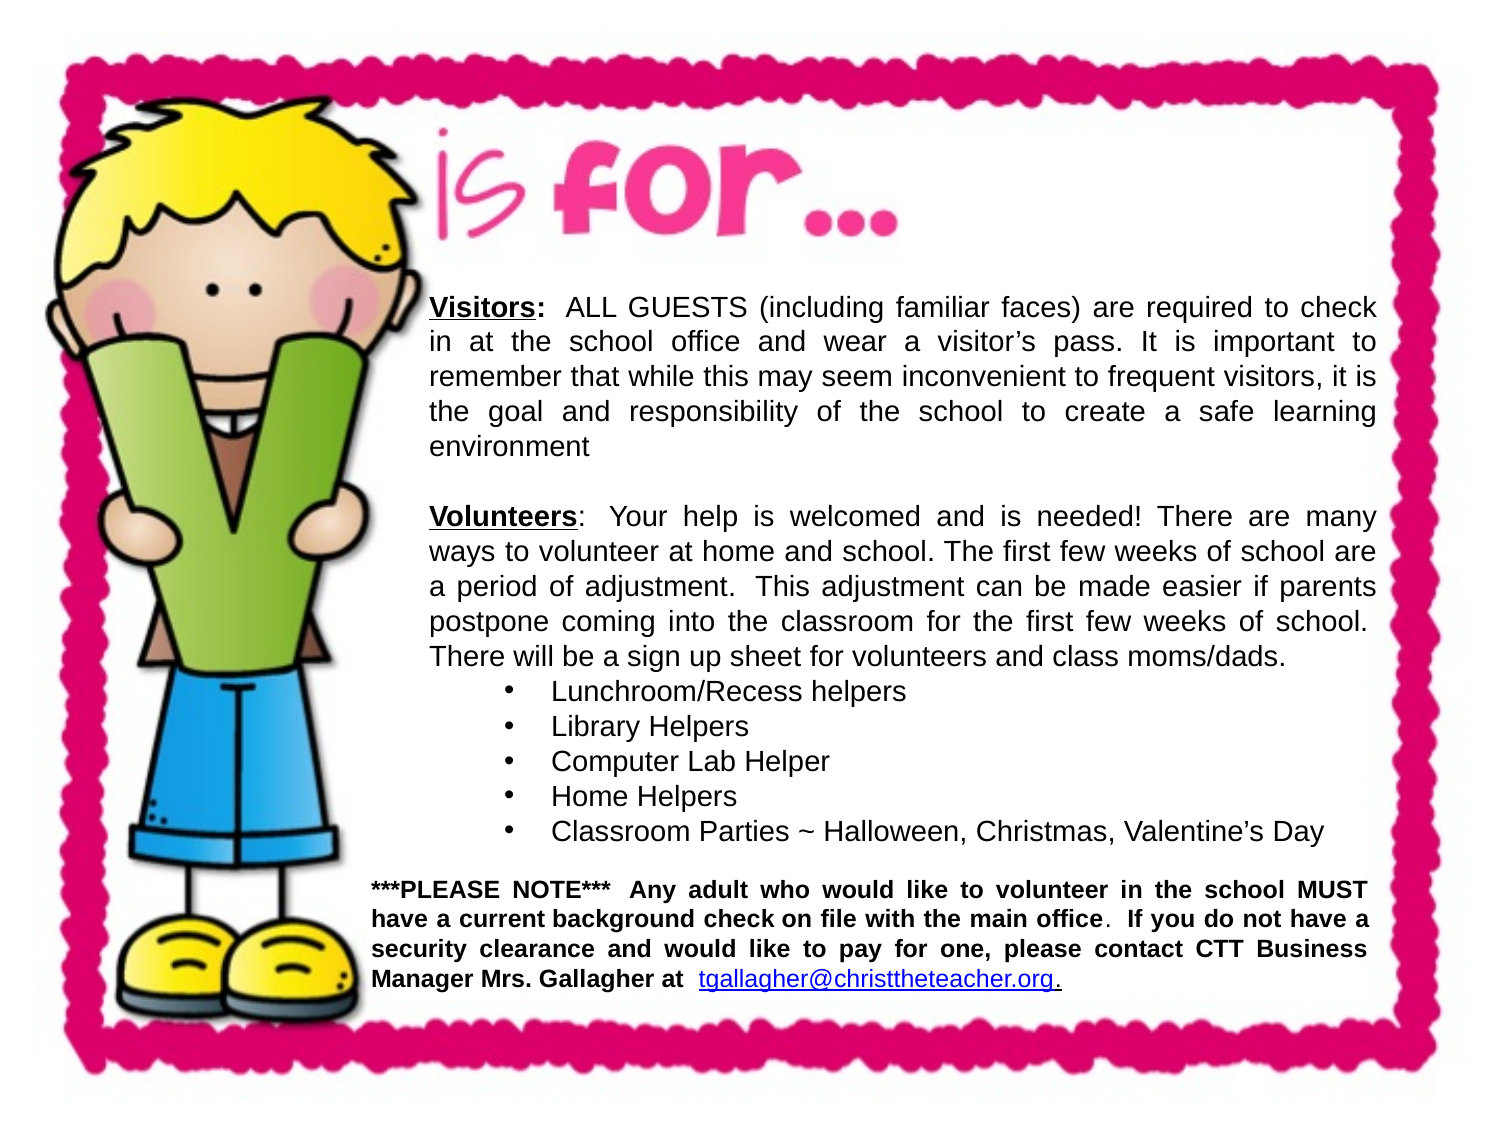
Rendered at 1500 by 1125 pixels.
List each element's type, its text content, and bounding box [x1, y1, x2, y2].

text_box ***PLEASE NOTE*** Any adult who would like to volunteer in the school MUST have a current background check on file with the main office. If you do not have a security clearance and would like to pay for one, please contact CTT Business Manager Mrs. Gallagher at tgallagher@christtheteacher.org. [356, 865, 1385, 1001]
text_box Visitors: ALL GUESTS (including familiar faces) are required to check in at the school office and wear a visitor’s pass. It is important to remember that while this may seem inconvenient to frequent visitors, it is the goal and responsibility of the school to create a safe learning environment Volunteers: Your help is welcomed and is needed! There are many ways to volunteer at home and school. The first few weeks of school are a period of adjustment. This adjustment can be made easier if parents postpone coming into the classroom for the first few weeks of school. There will be a sign up sheet for volunteers and class moms/dads. Lunchroom/Recess helpers Library Helpers Computer Lab Helper Home Helpers Classroom Parties ~ Halloween, Christmas, Valentine’s Day [414, 280, 1393, 1125]
picture [0, 0, 1500, 1125]
